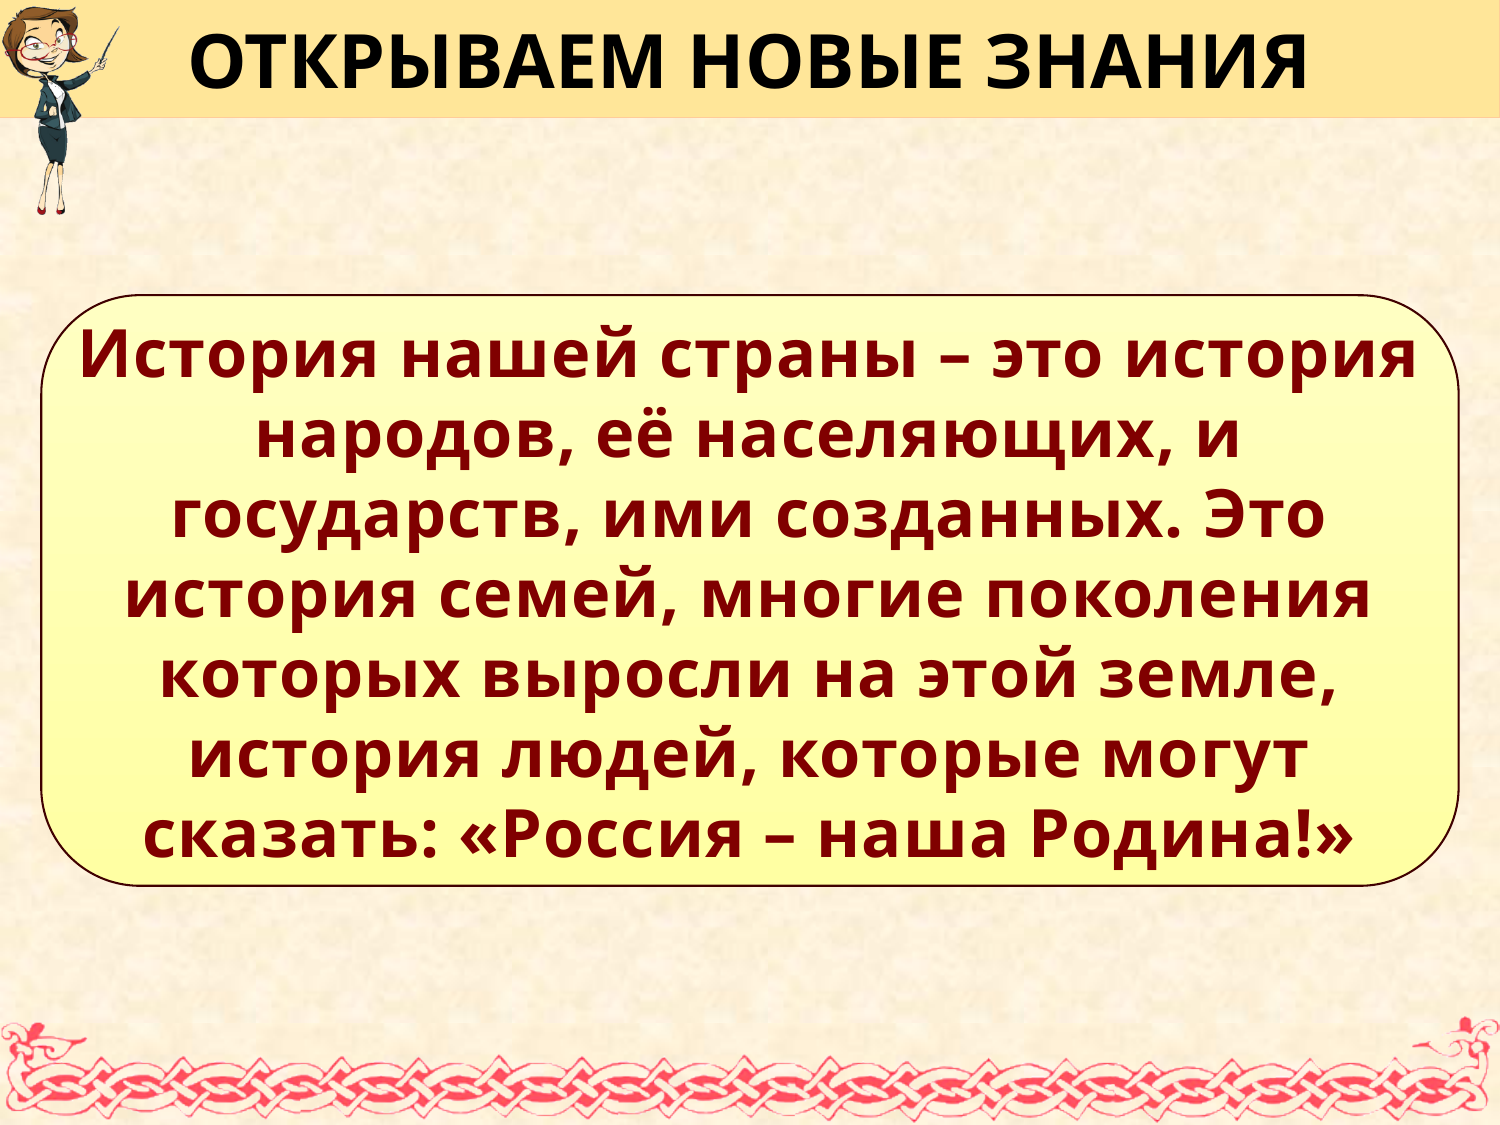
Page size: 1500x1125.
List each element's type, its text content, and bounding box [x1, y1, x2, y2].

title ОТКРЫВАЕМ НОВЫЕ ЗНАНИЯ [124, 0, 1459, 119]
text_box История нашей страны – это история народов, её населяющих, и государств, ими созданных. Это история семей, многие поколения которых выросли на этой земле, история людей, которые могут сказать: «Россия – наша Родина!» [39, 293, 1461, 888]
picture [0, 0, 1500, 1125]
